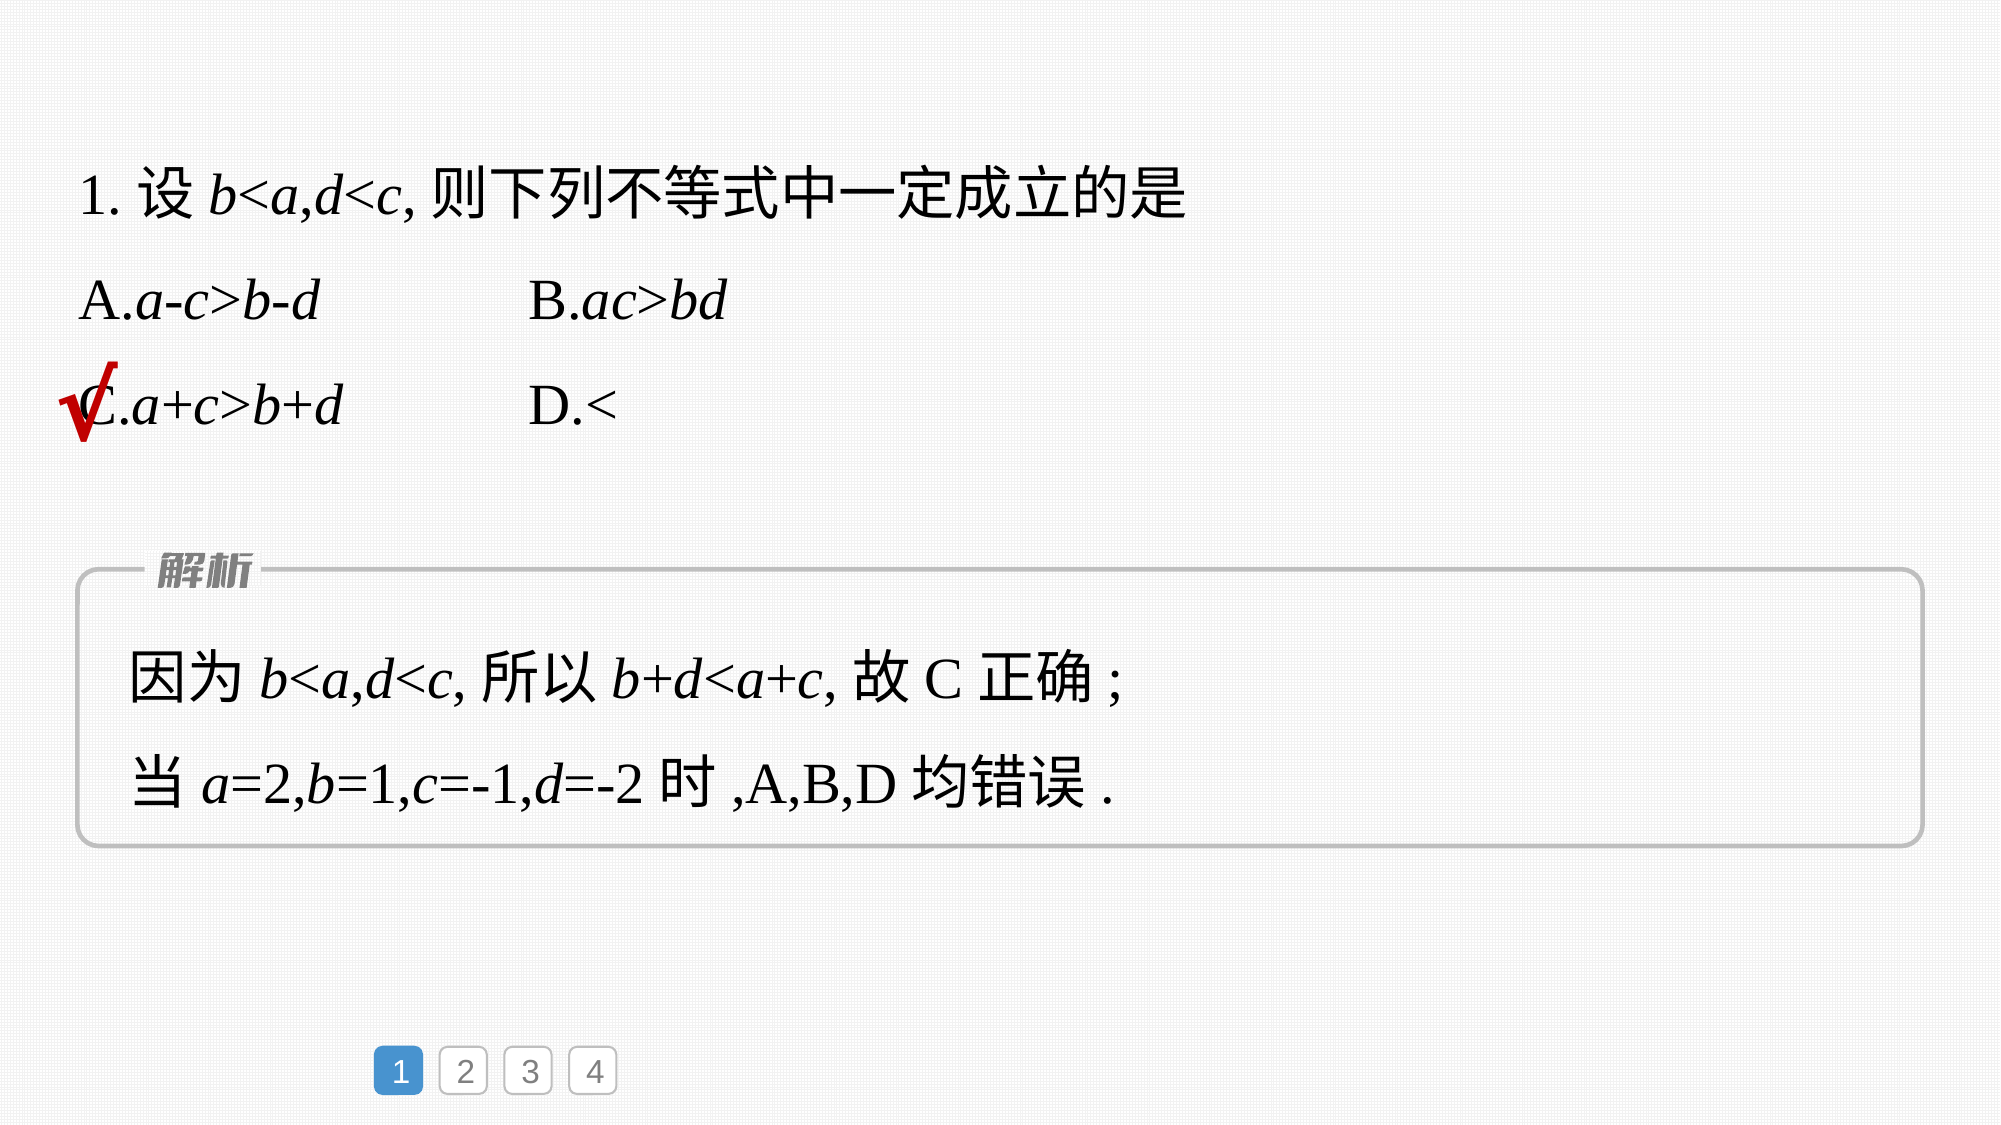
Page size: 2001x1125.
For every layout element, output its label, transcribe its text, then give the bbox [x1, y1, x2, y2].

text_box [77, 550, 1923, 846]
text_box 4 [568, 1045, 618, 1096]
text_box 3 [503, 1045, 553, 1096]
text_box 1 [373, 1045, 424, 1096]
text_box 2 [438, 1045, 488, 1096]
text_box √ [41, 339, 166, 467]
